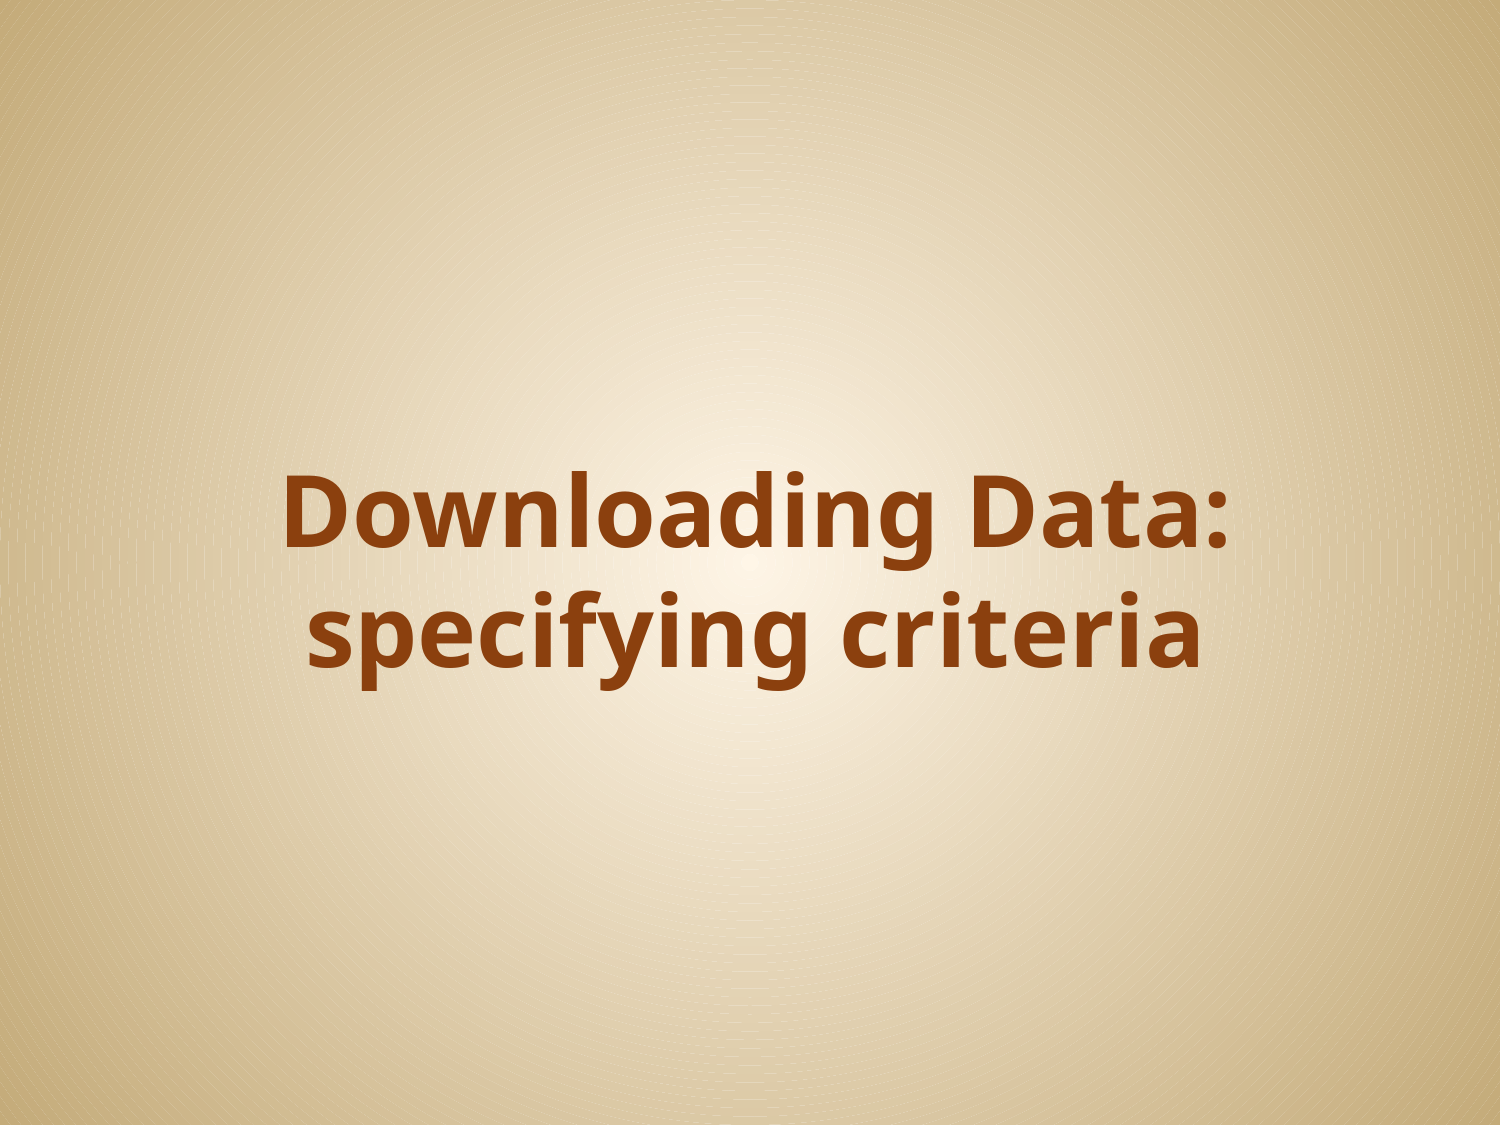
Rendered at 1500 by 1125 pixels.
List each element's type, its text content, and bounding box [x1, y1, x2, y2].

text_box Downloading Data: specifying criteria [118, 440, 1394, 775]
